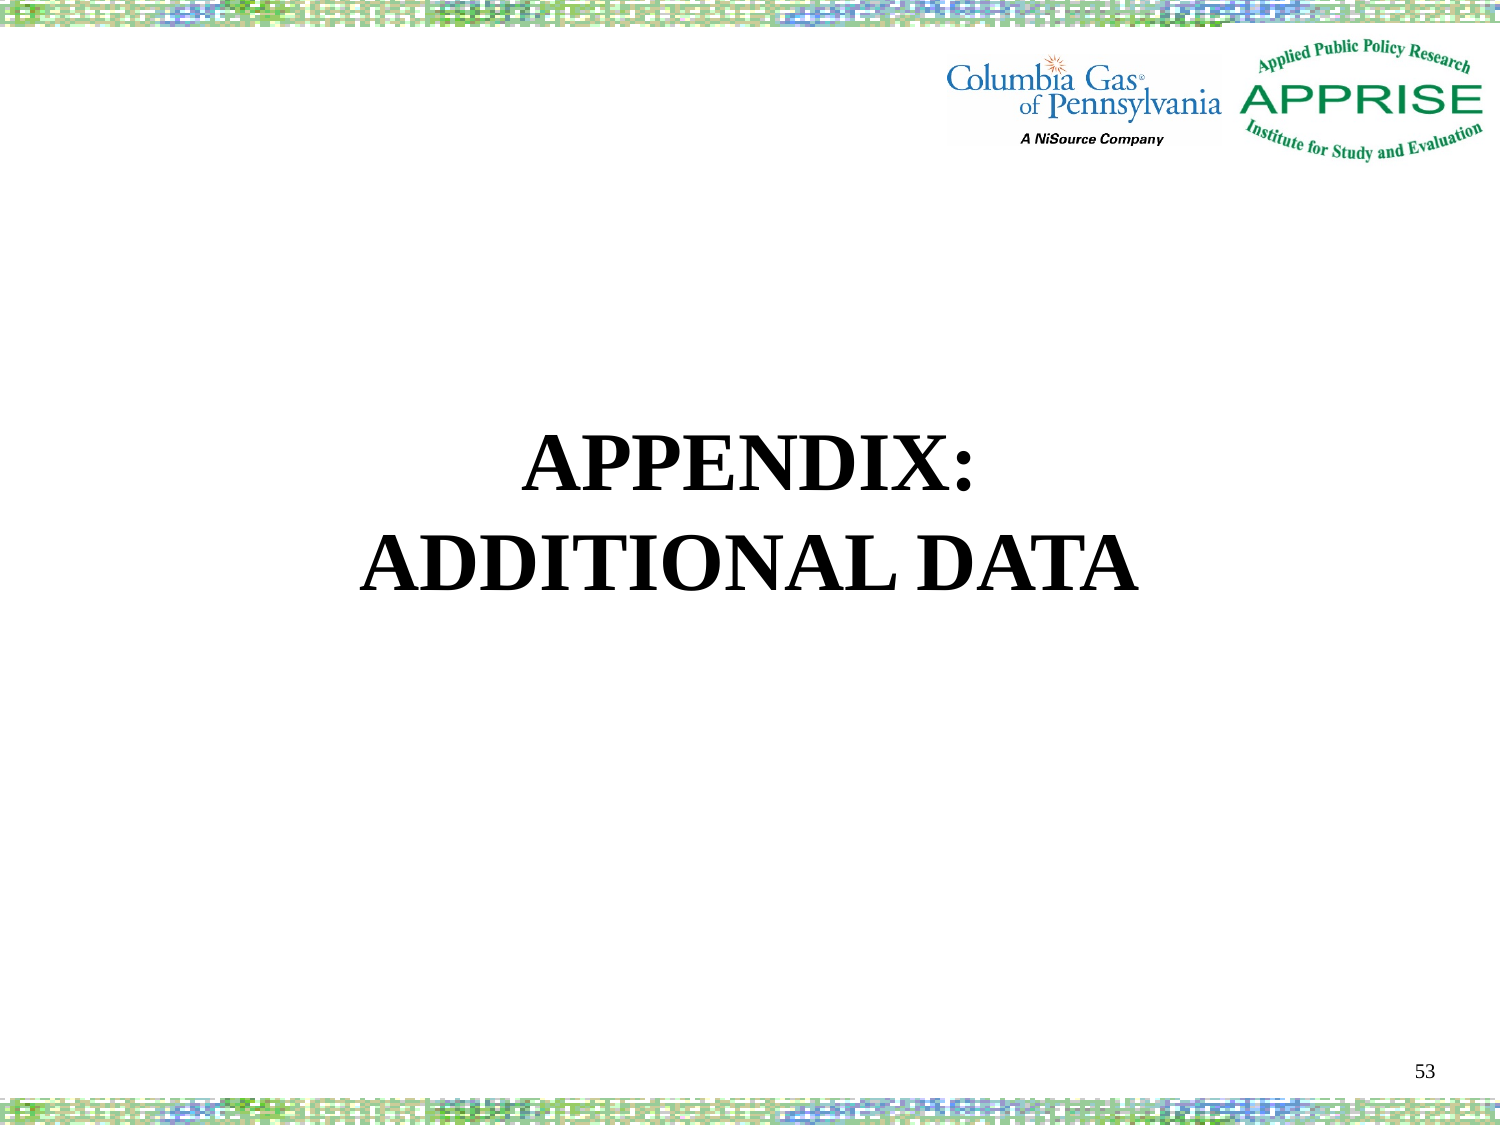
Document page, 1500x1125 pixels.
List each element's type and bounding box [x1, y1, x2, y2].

picture [0, 1098, 1500, 1125]
title [112, 399, 1388, 624]
text_box [1399, 1050, 1463, 1090]
picture [0, 0, 1500, 179]
